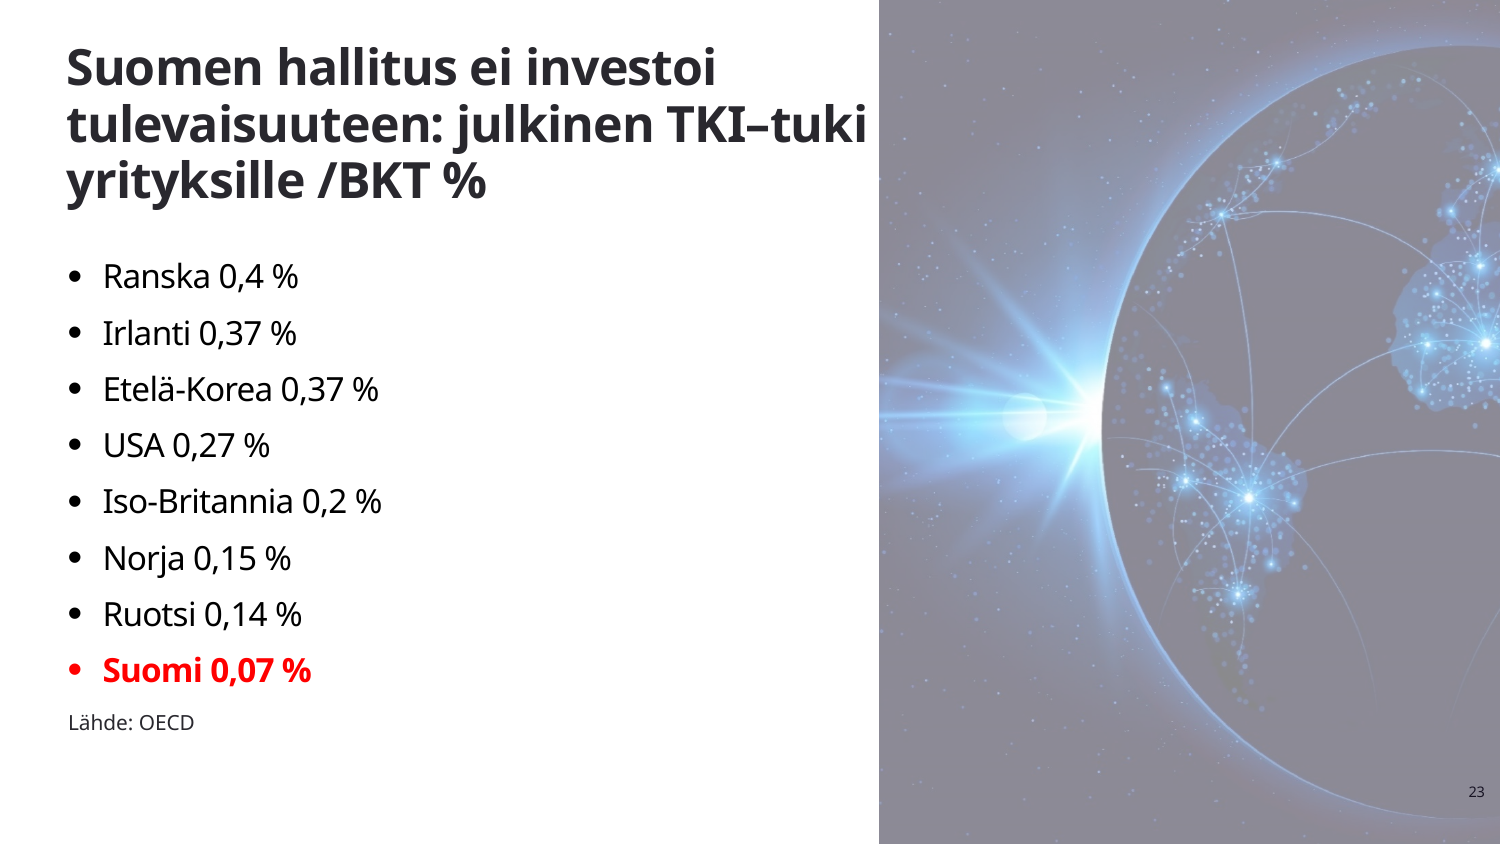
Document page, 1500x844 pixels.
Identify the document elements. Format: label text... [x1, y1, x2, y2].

picture [879, 0, 1500, 844]
list Ranska 0,4 % Irlanti 0,37 % Etelä-Korea 0,37 % USA 0,27 % Iso-Britannia 0,2 % Norja 0,15 % Ruotsi 0,14 % Suomi 0,07 % [49, 246, 807, 812]
list Lähde: OECD [49, 701, 537, 729]
list Suomen hallitus ei investoi tulevaisuuteen: julkinen TKI–tuki yrityksille /BKT % [49, 32, 874, 93]
